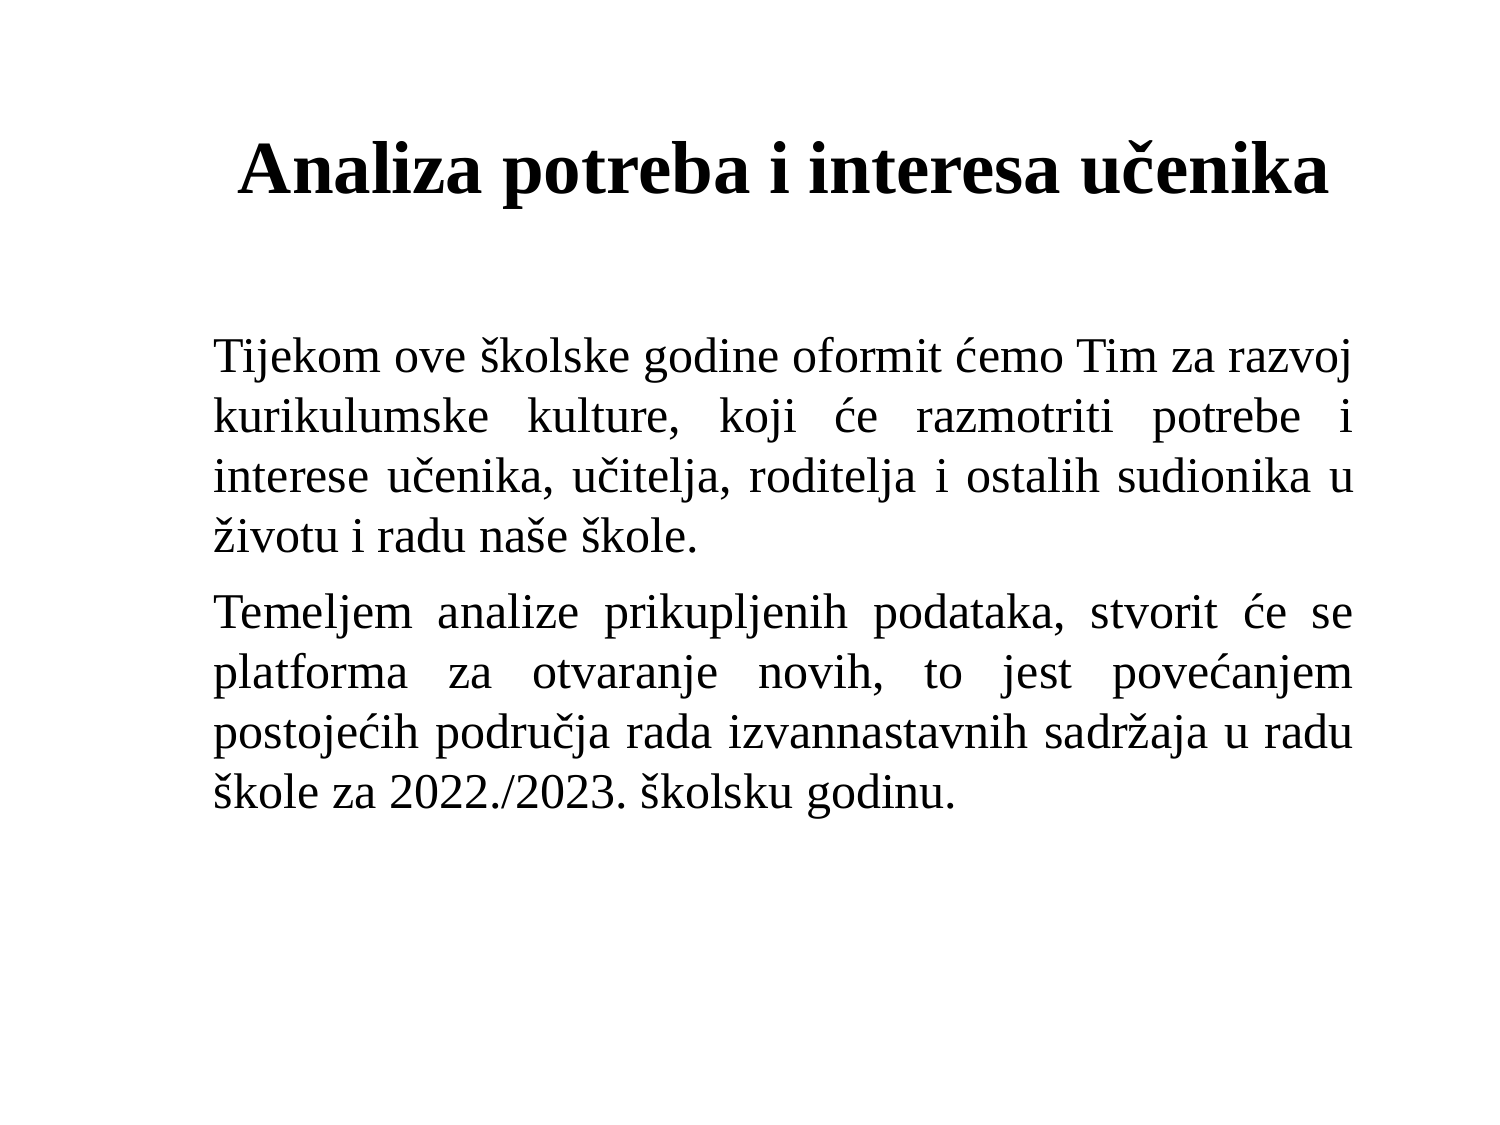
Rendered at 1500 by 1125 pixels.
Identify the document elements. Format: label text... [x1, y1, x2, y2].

title Analiza potreba i interesa učenika [198, 49, 1370, 290]
list Tijekom ove školske godine oformit ćemo Tim za razvoj kurikulumske kulture, koji će razmotriti potrebe i interese učenika, učitelja, roditelja i ostalih sudionika u životu i radu naše škole. Temeljem analize prikupljenih podataka, stvorit će se platforma za otvaranje novih, to jest povećanjem postojećih područja rada izvannastavnih sadržaja u radu škole za 2022./2023. školsku godinu. [198, 315, 1370, 1039]
